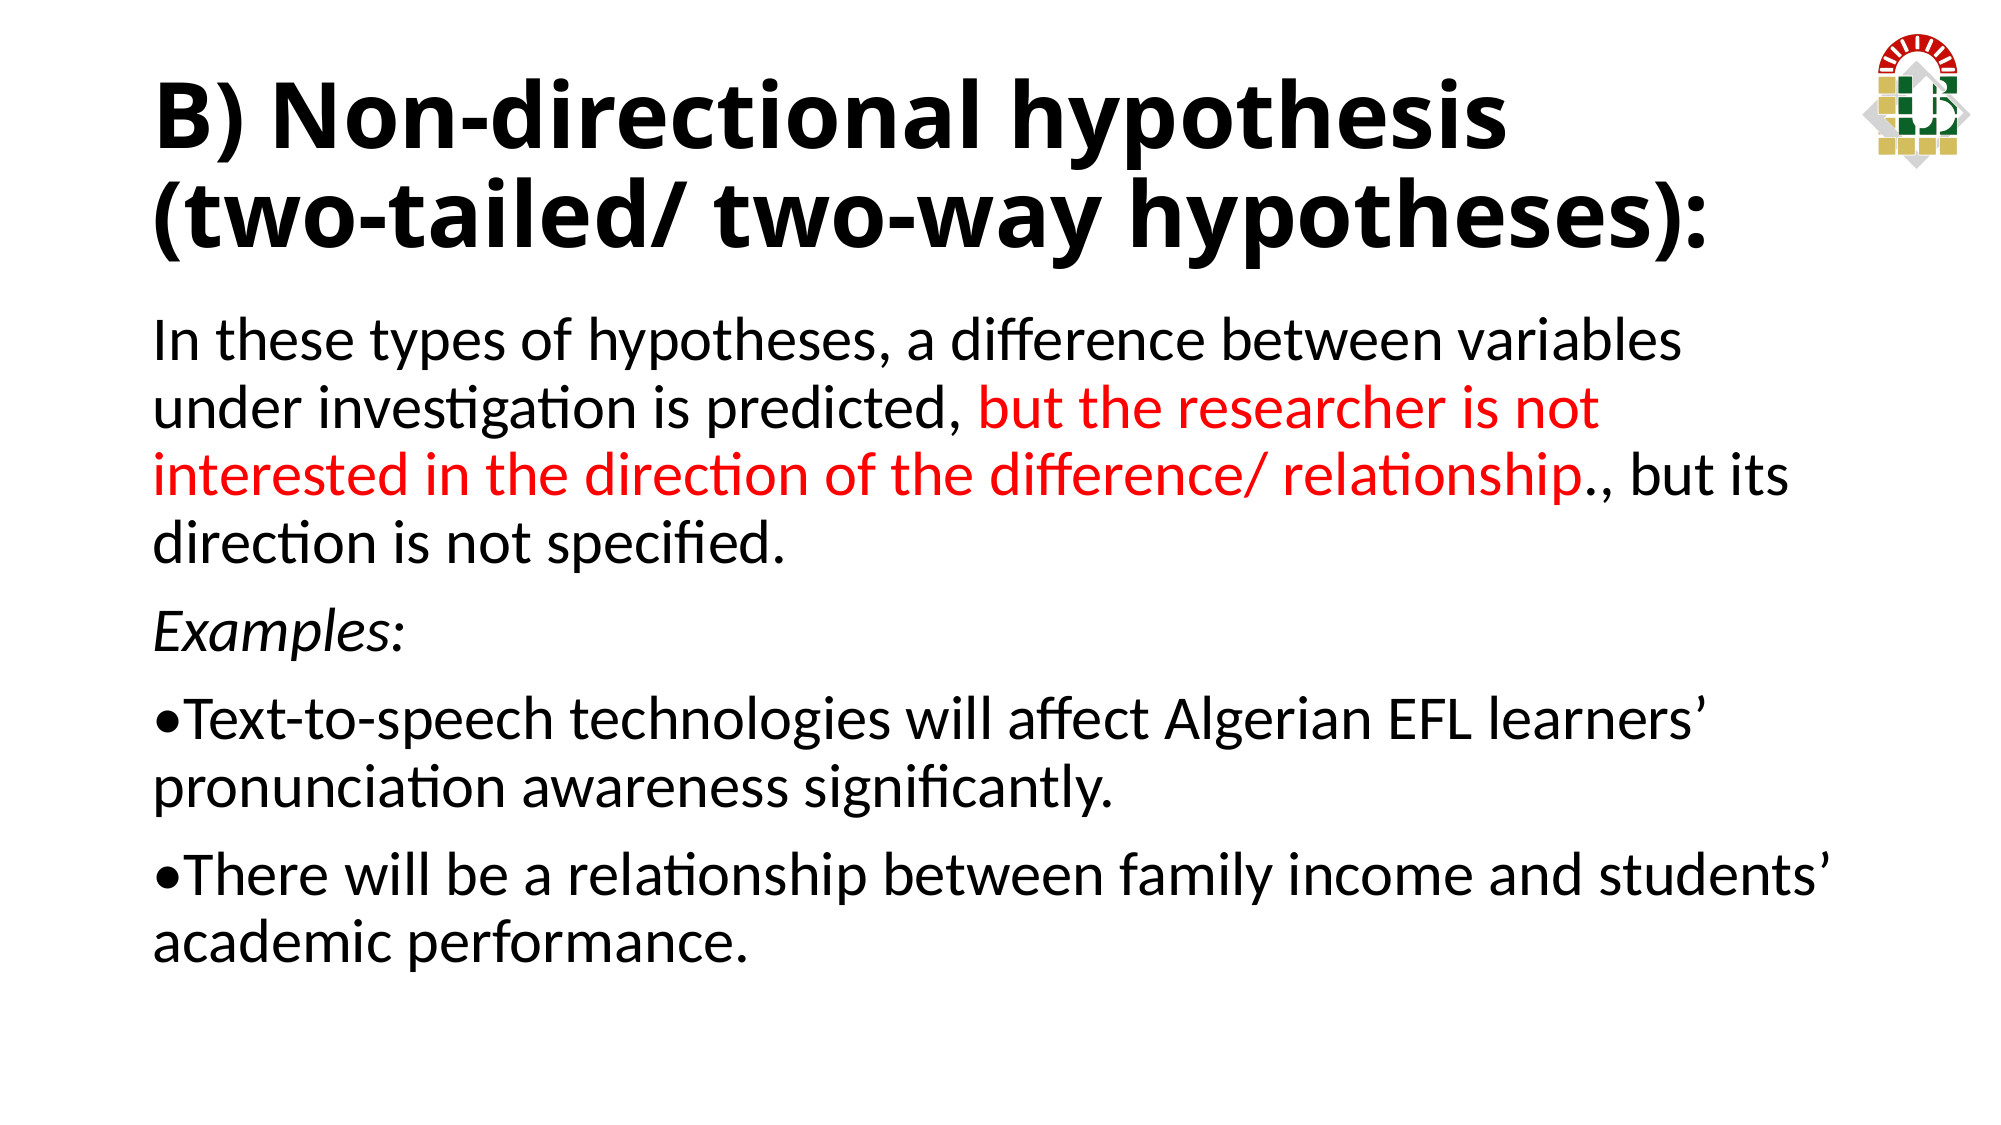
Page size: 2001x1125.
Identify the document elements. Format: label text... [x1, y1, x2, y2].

picture [1862, 34, 1971, 169]
list In these types of hypotheses, a difference between variables under investigation is predicted, but the researcher is not interested in the direction of the difference/ relationship., but its direction is not specified. Examples: •Text-to-speech technologies will affect Algerian EFL learners’ pronunciation awareness significantly. •There will be a relationship between family income and students’ academic performance. [137, 299, 1863, 1037]
title B) Non-directional hypothesis (two-tailed/ two-way hypotheses): [137, 59, 1863, 278]
